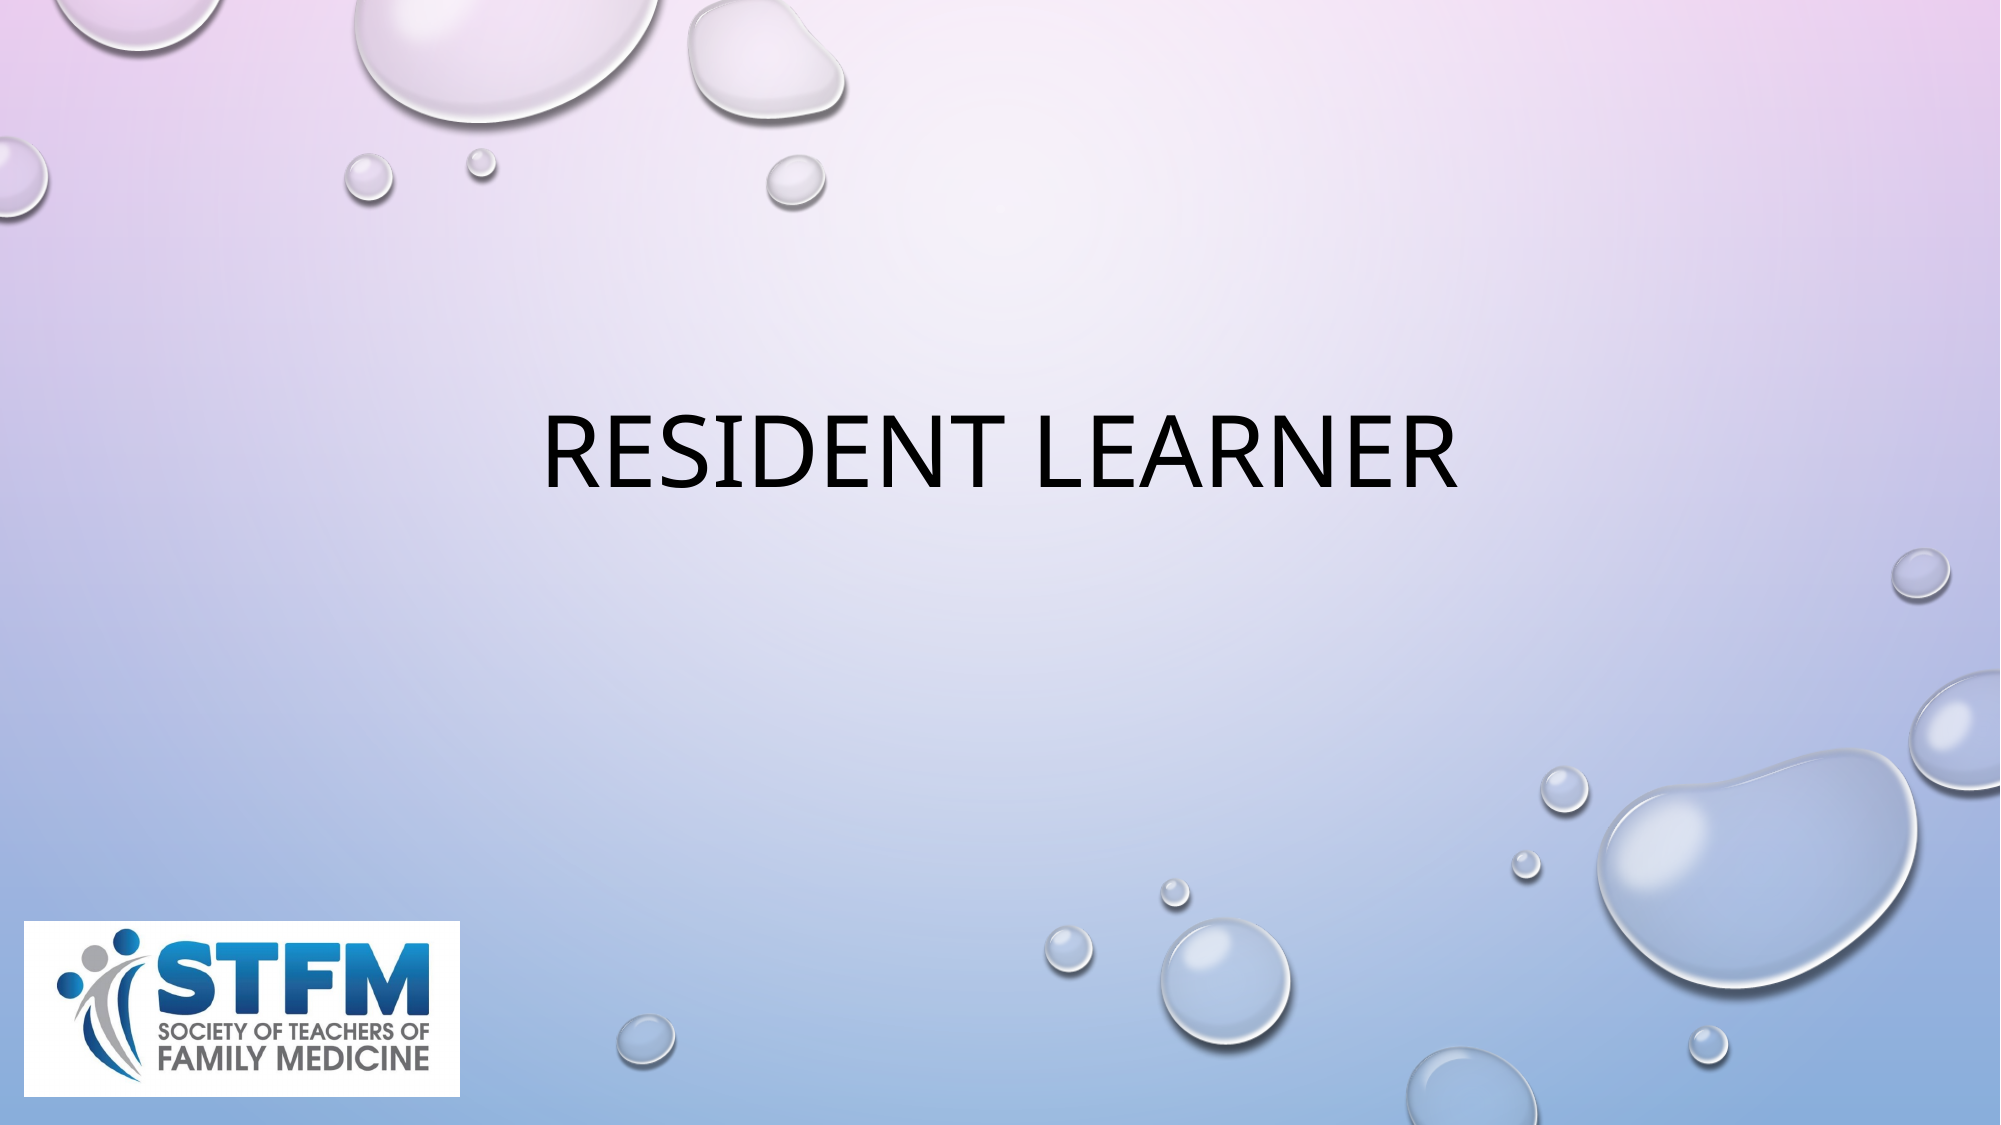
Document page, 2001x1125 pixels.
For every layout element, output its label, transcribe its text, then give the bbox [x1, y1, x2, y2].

picture [0, 0, 2000, 1125]
title RESIDENT LEARNER [287, 105, 1713, 517]
